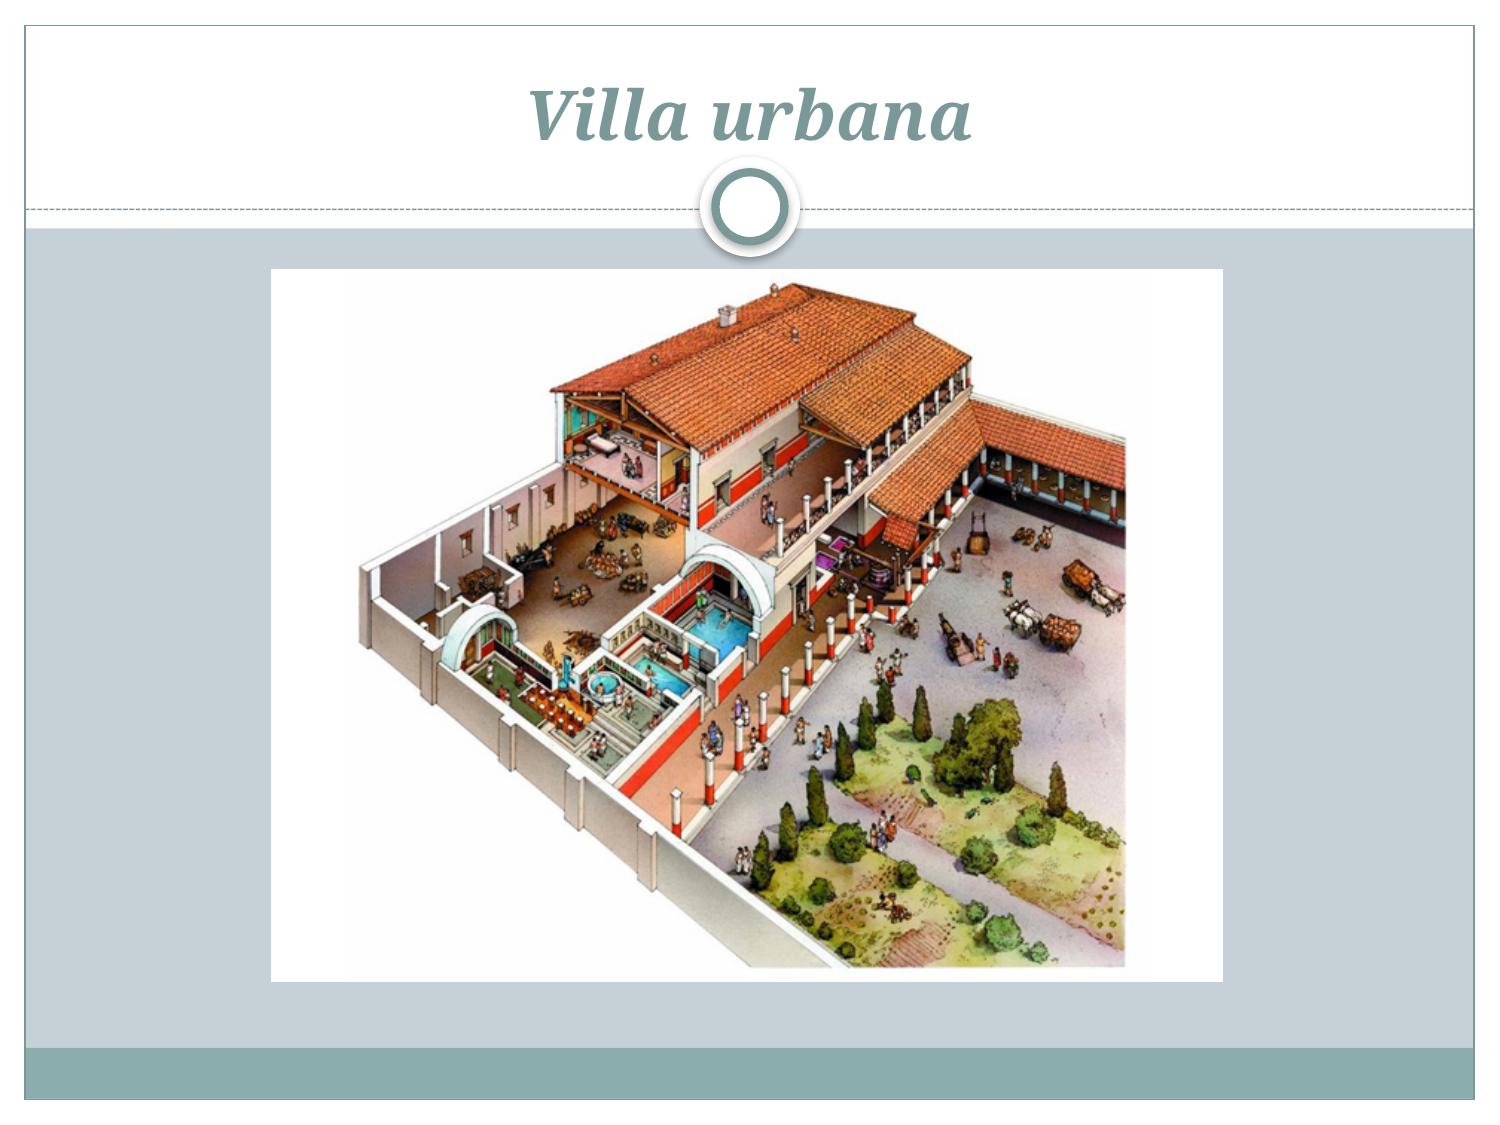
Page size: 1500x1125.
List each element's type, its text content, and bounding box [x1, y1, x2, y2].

title Villa urbana [49, 37, 1450, 162]
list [271, 268, 1223, 983]
